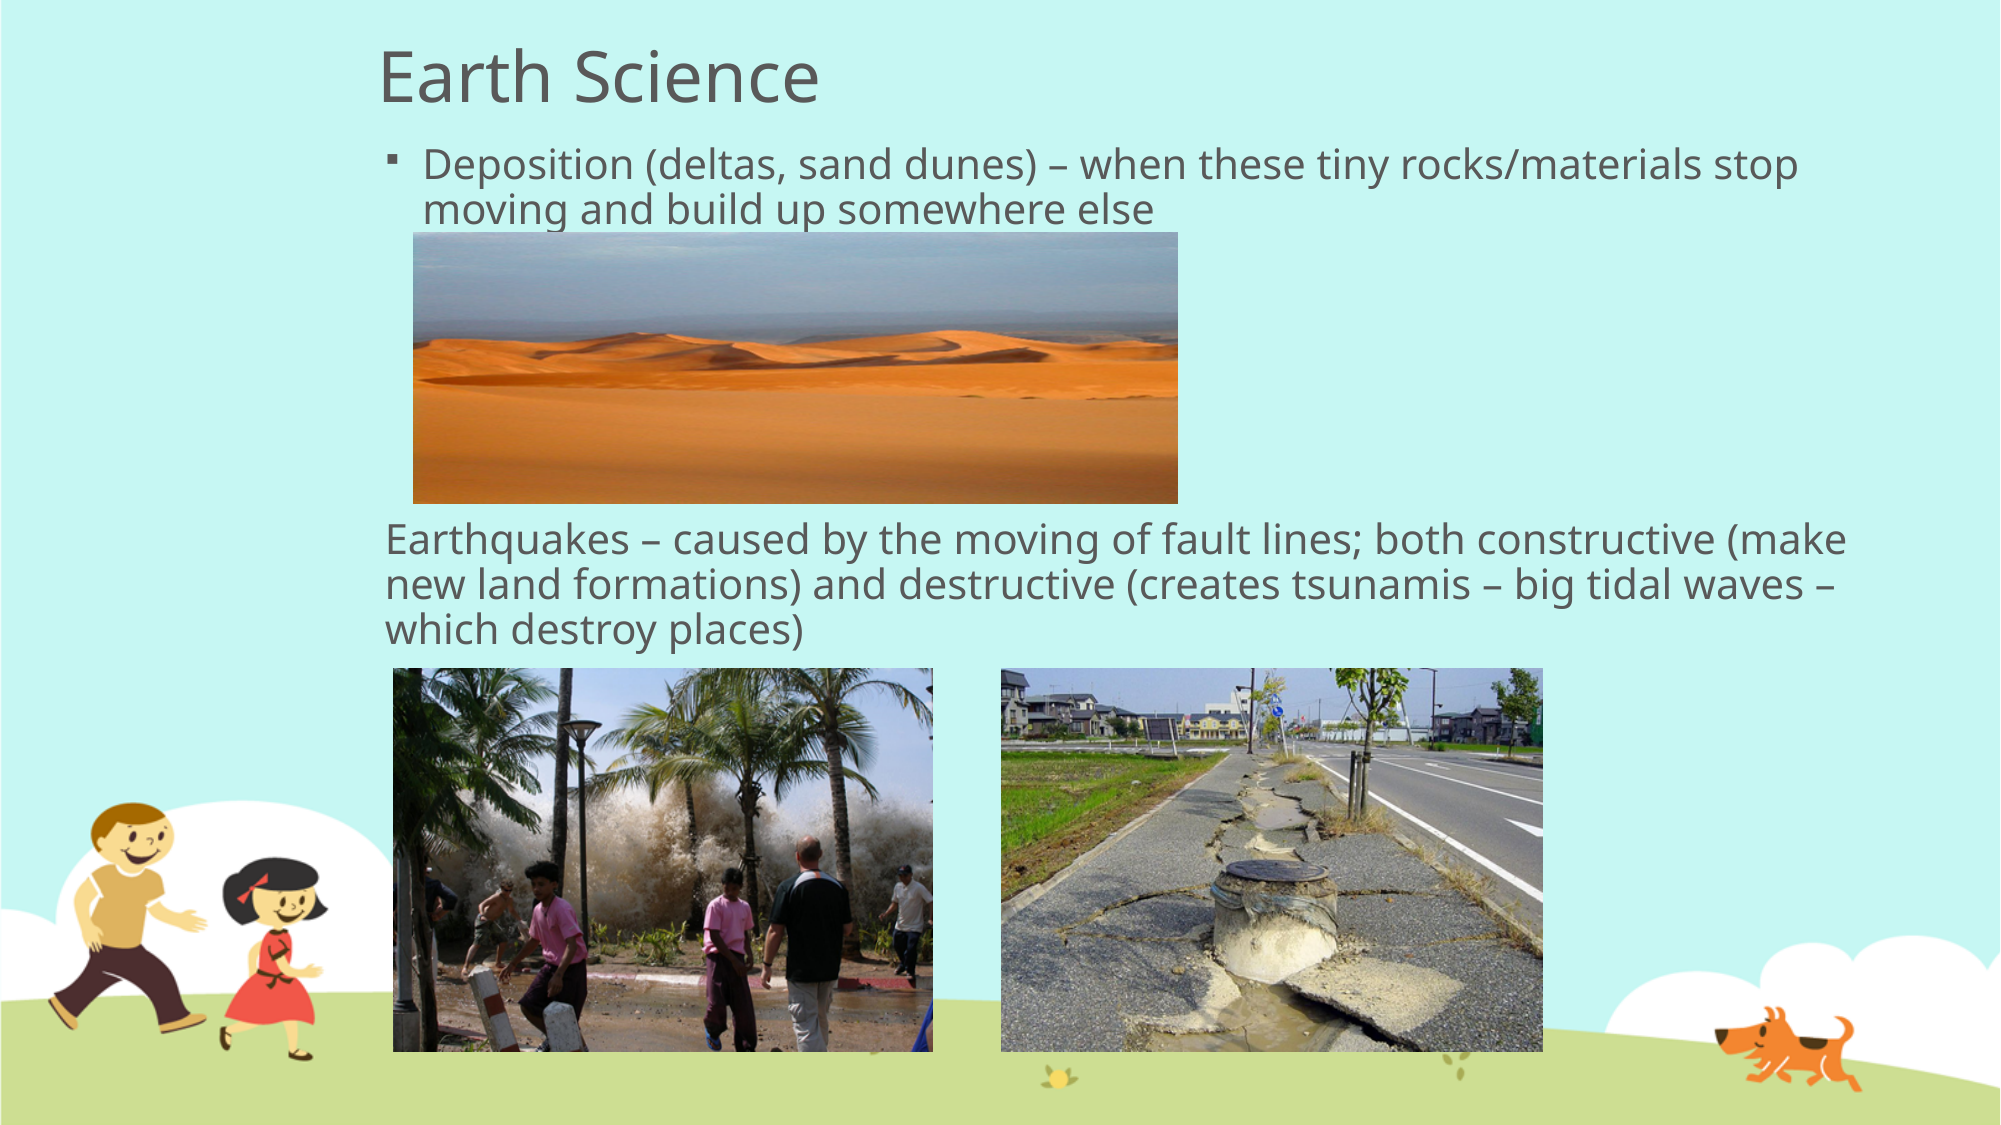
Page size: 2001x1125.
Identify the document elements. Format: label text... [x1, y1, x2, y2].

picture [0, 0, 2001, 1125]
title Earth Science [362, 21, 1900, 126]
list Deposition (deltas, sand dunes) – when these tiny rocks/materials stop moving and build up somewhere else Earthquakes – caused by the moving of fault lines; both constructive (make new land formations) and destructive (creates tsunamis – big tidal waves – which destroy places) [362, 135, 1900, 938]
